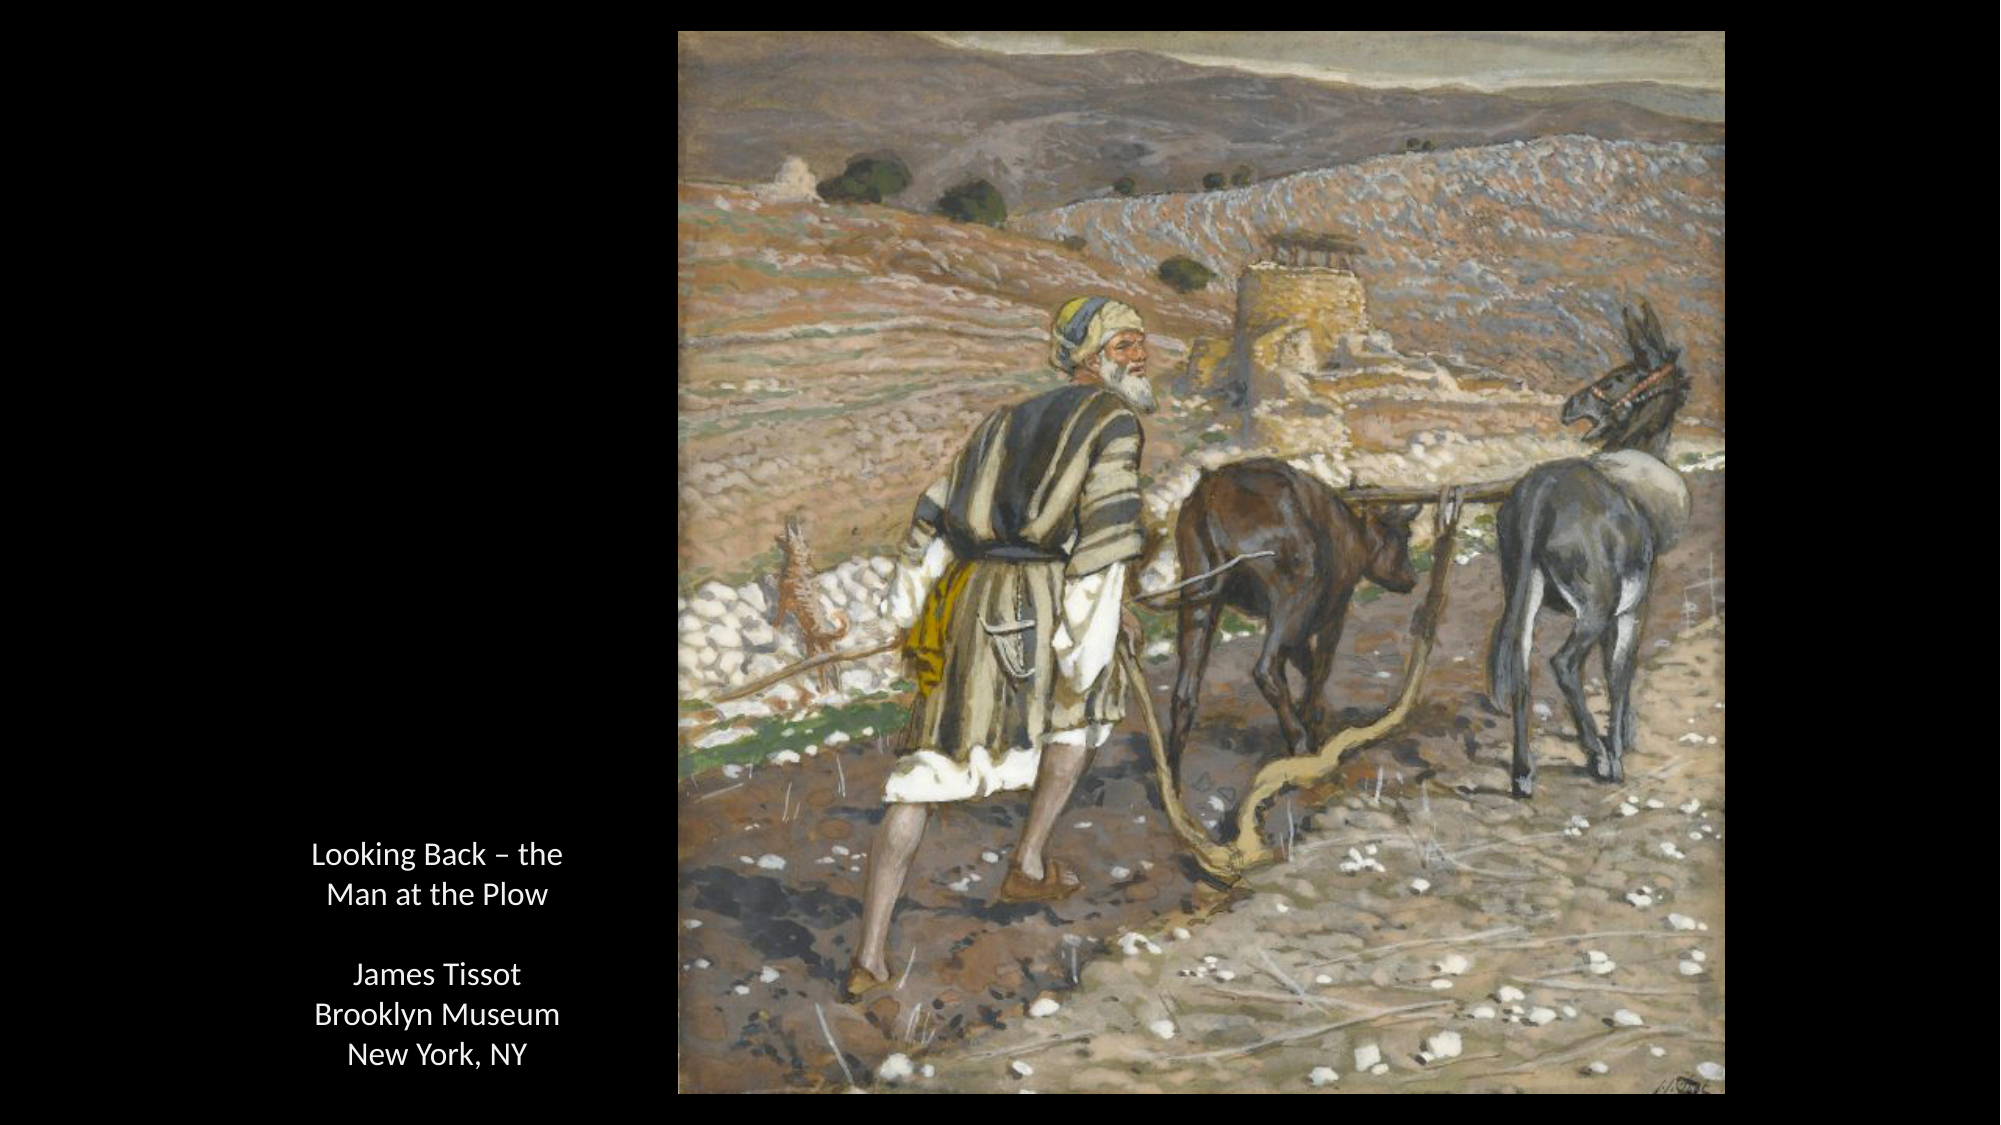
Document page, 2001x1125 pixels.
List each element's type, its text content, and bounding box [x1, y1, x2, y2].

picture [677, 30, 1726, 1094]
text_box Looking Back – the Man at the Plow James Tissot Brooklyn Museum New York, NY [287, 824, 588, 1080]
